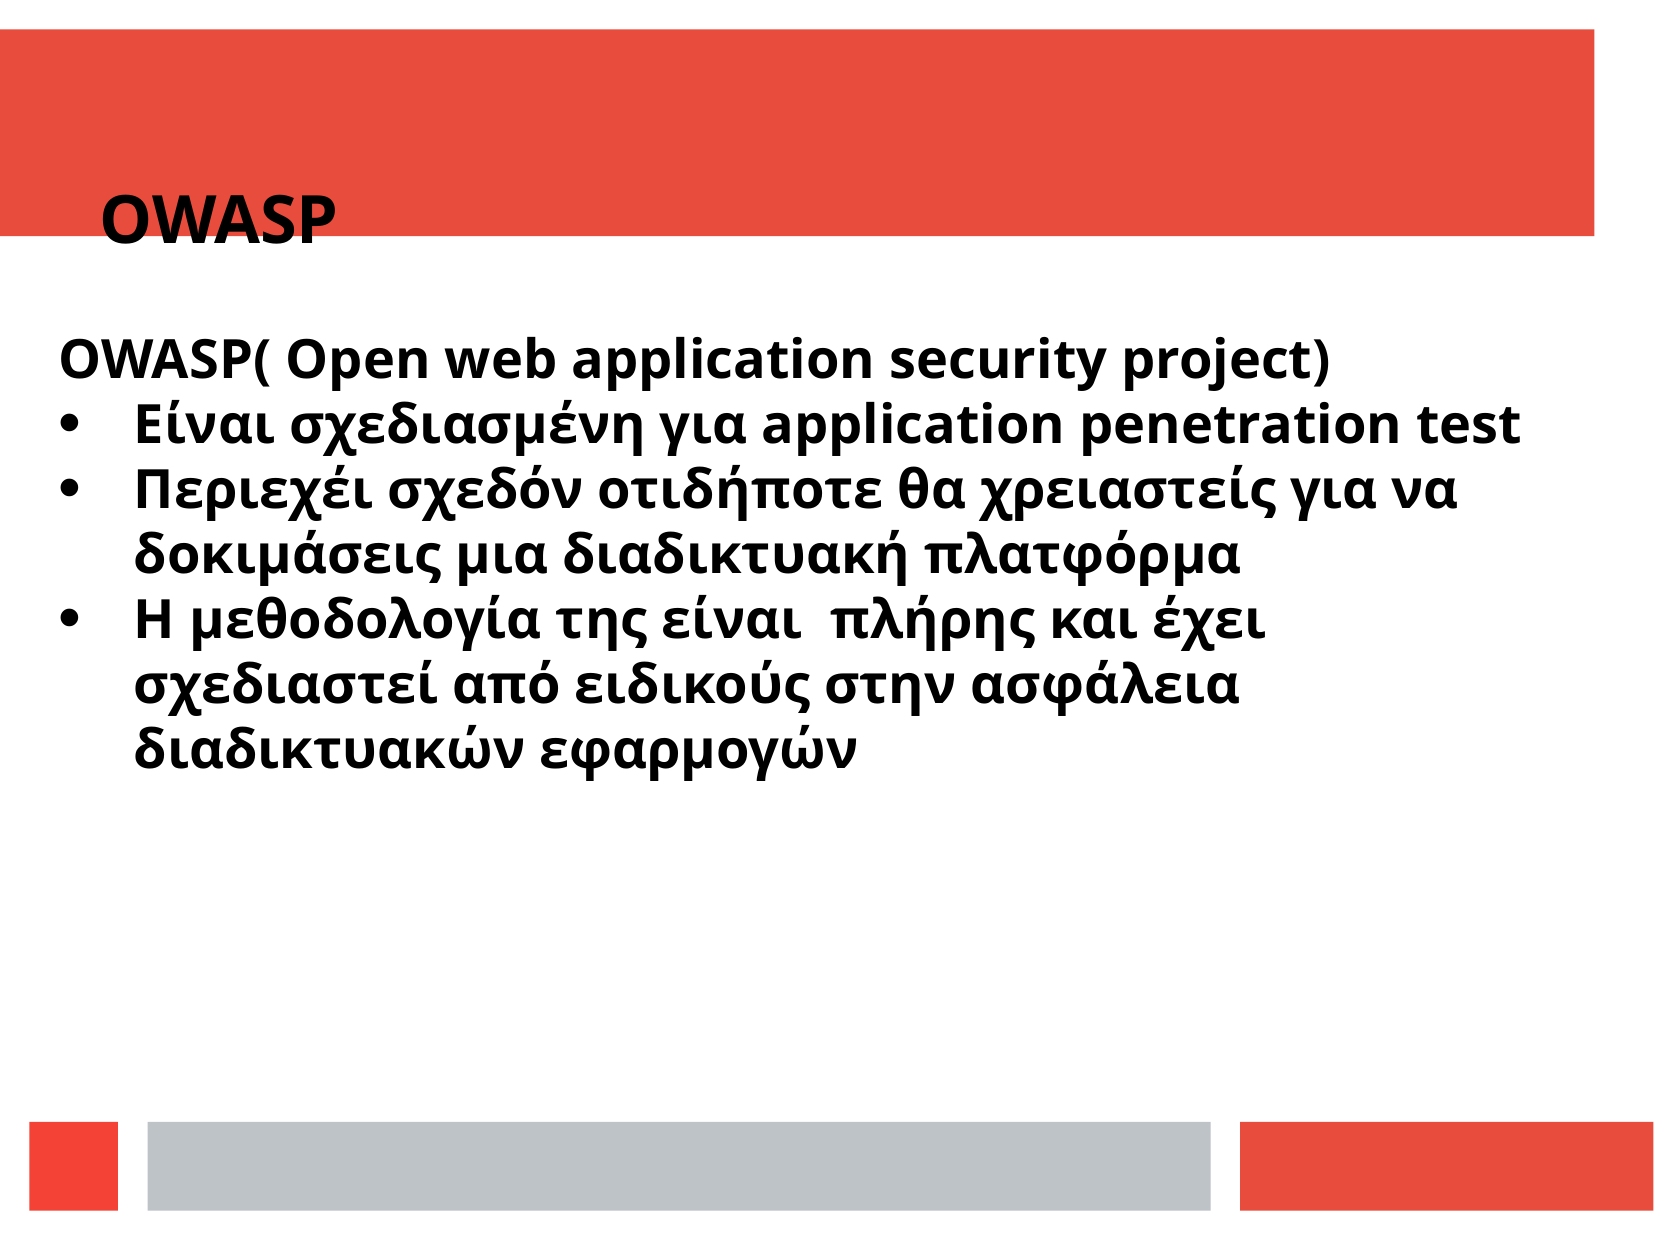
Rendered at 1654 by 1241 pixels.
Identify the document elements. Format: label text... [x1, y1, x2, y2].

text_box OWASP( Open web application security project) Είναι σχεδιασμένη για application penetration test Περιεχέι σχεδόν οτιδήποτε θα χρειαστείς για να δοκιμάσεις μια διαδικτυακή πλατφόρμα H μεθοδολογία της είναι πλήρης και έχει σχεδιαστεί από ειδικούς στην ασφάλεια διαδικτυακών εφαρμογών [58, 324, 1565, 1093]
text_box OWASP [82, 49, 1571, 257]
